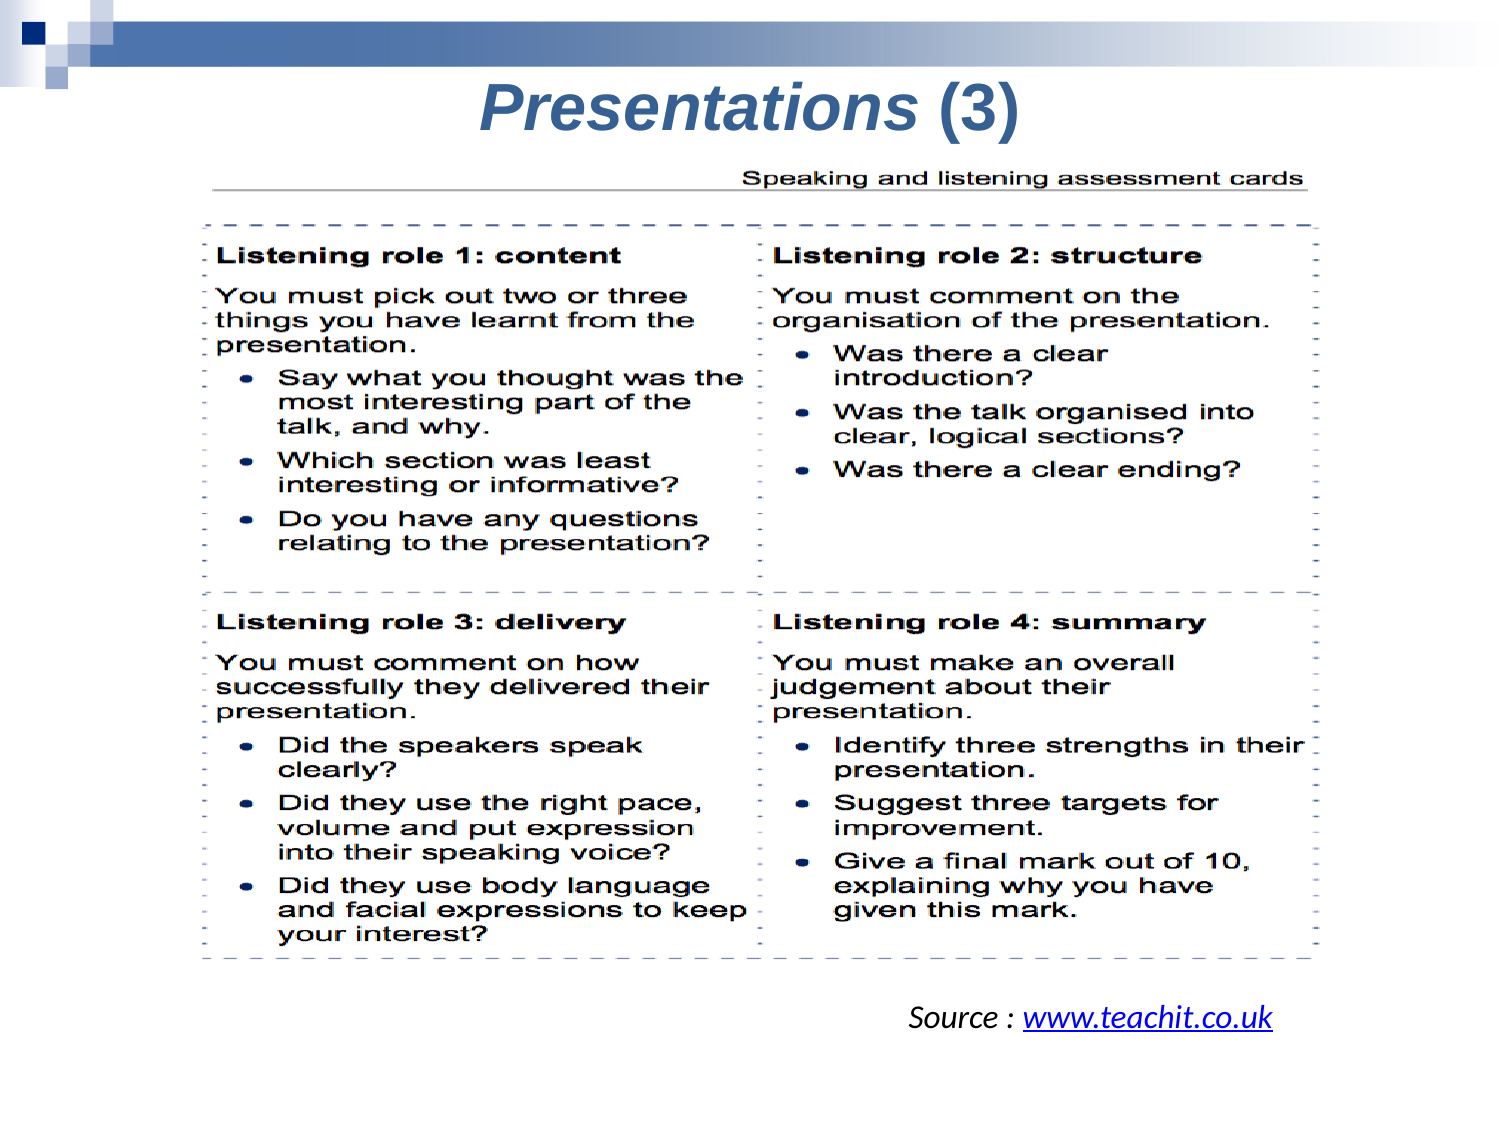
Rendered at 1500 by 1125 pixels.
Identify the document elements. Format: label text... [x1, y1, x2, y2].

picture [0, 0, 1500, 1125]
title Presentations (3) [74, 44, 1426, 163]
text_box Source : www.teachit.co.uk [893, 987, 1289, 1083]
